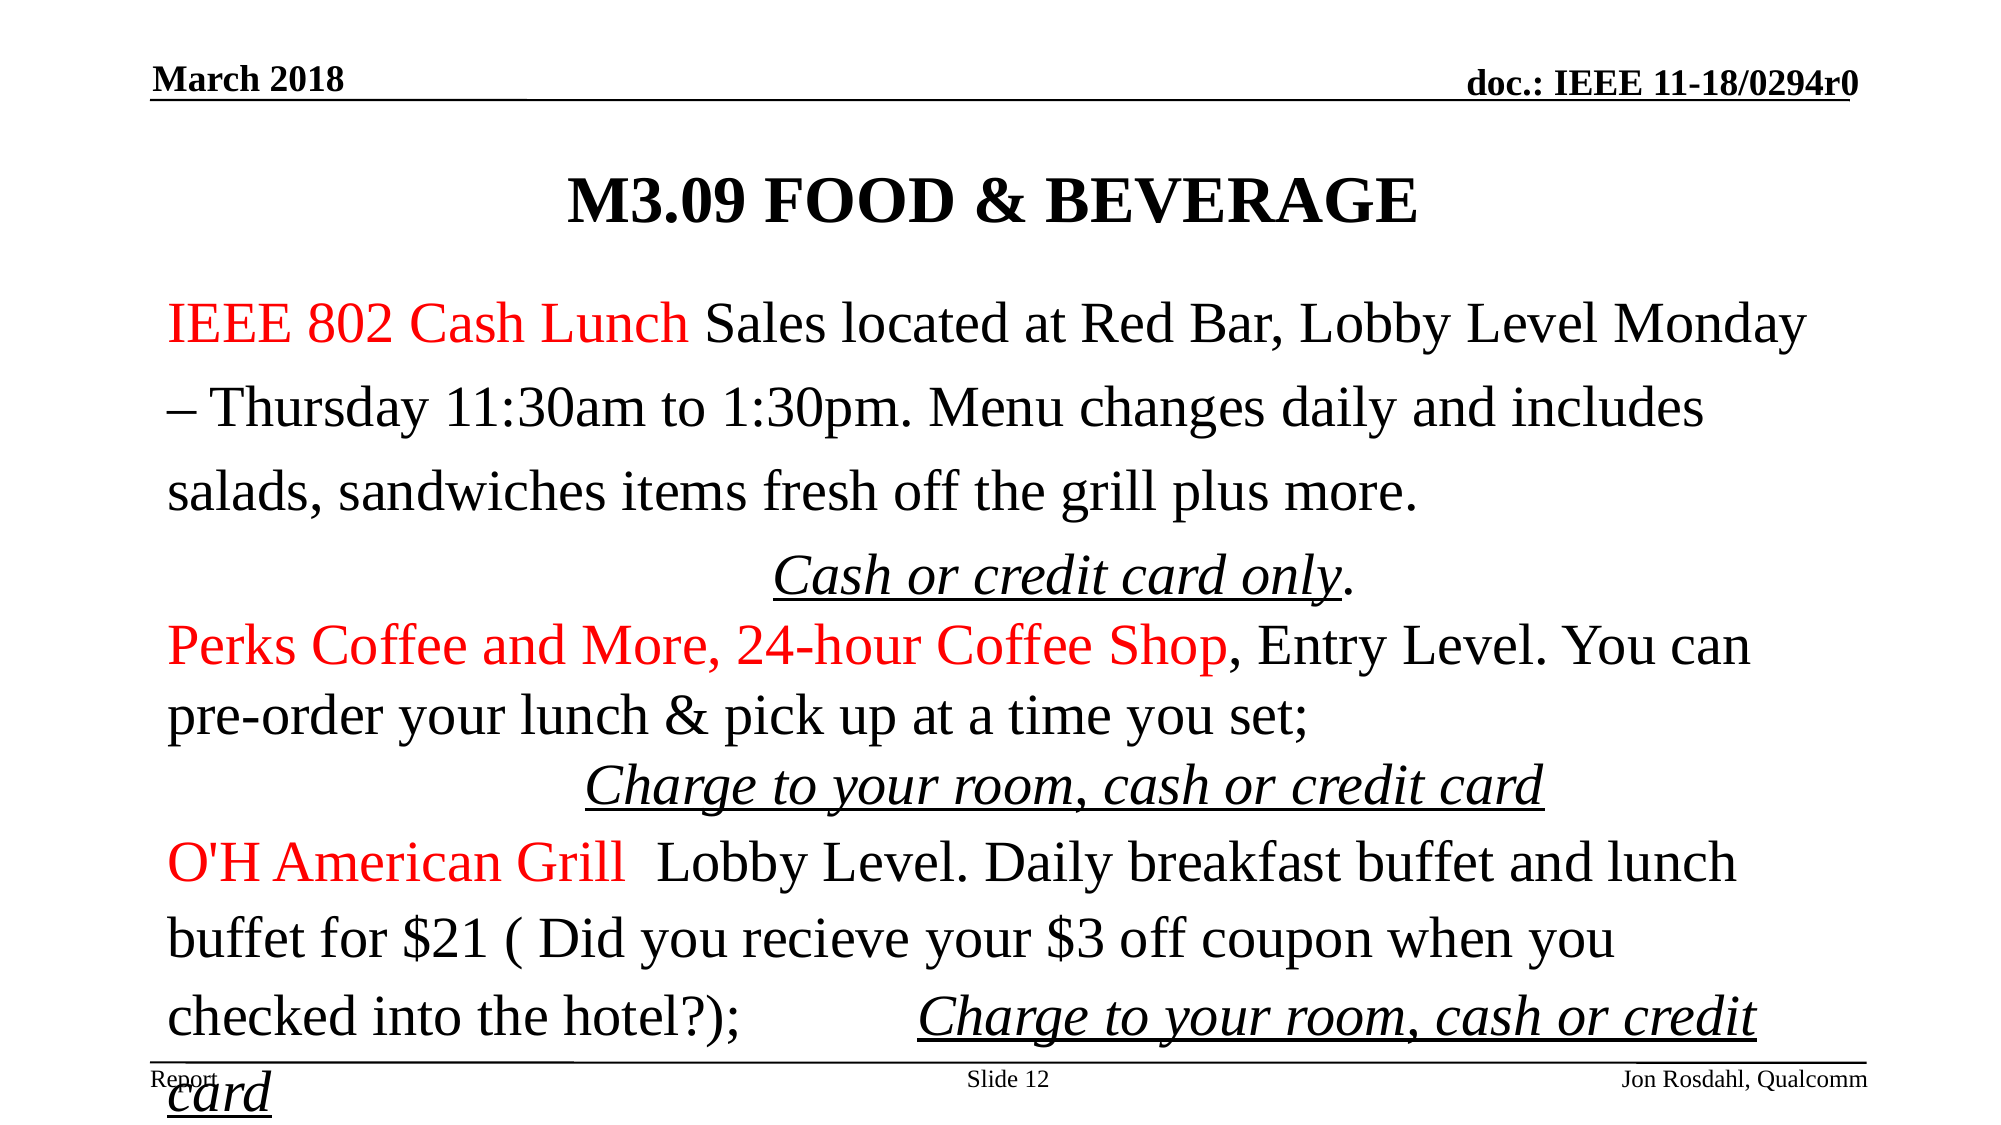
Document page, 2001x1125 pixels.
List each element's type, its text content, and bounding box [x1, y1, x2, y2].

text_box M3.09 FOOD & BEVERAGE [362, 158, 1626, 232]
footer Jon Rosdahl, Qualcomm [1827, 1061, 1869, 1093]
text_box IEEE 802 Cash Lunch Sales located at Red Bar, Lobby Level Monday – Thursday 11:30am to 1:30pm. Menu changes daily and includes salads, sandwiches items fresh off the grill plus more. Cash or credit card only. Perks Coffee and More, 24-hour Coffee Shop, Entry Level. You can pre-order your lunch & pick up at a time you set; Charge to your room, cash or credit card O'H American Grill, Lobby Level. Daily breakfast buffet and lunch buffet for $21 ( Did you recieve your $3 off coupon when you checked into the hotel?); Charge to your room, cash or credit card [152, 262, 1827, 1125]
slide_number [152, 54, 563, 100]
